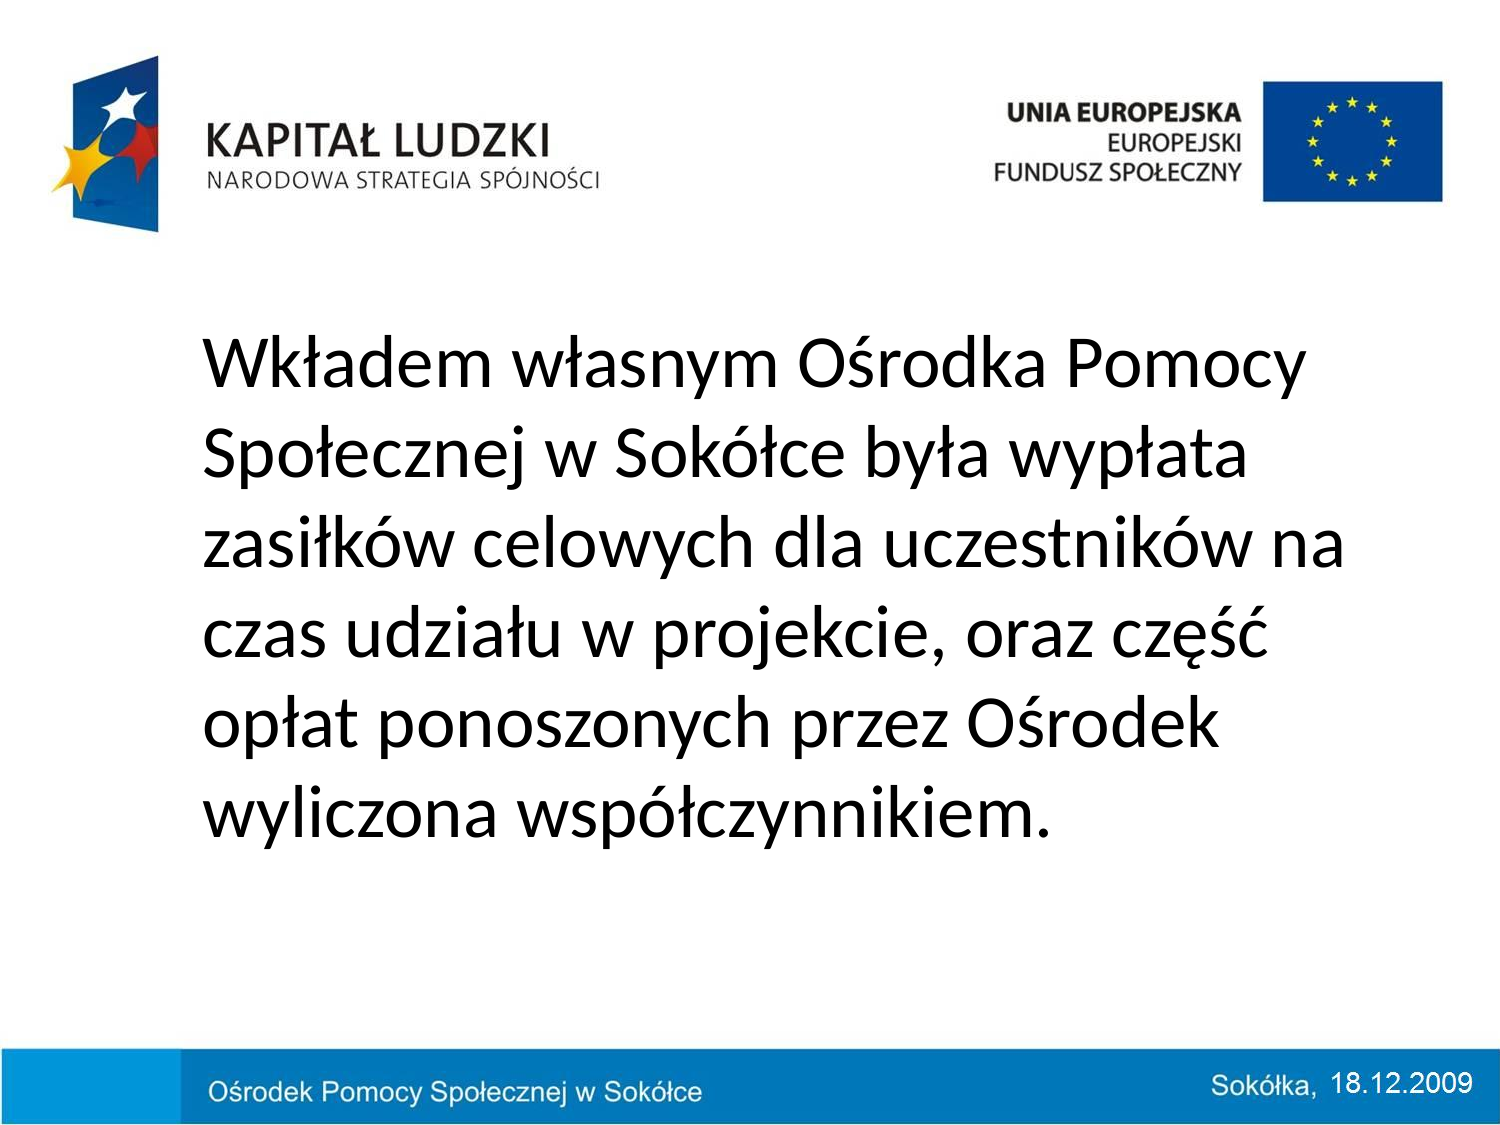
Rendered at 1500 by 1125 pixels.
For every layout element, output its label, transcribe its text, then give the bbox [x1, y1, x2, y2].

picture [0, 0, 1500, 1125]
text_box Wkładem własnym Ośrodka Pomocy Społecznej w Sokółce była wypłata zasiłków celowych dla uczestników na czas udziału w projekcie, oraz część opłat ponoszonych przez Ośrodek wyliczona współczynnikiem. [187, 304, 1407, 860]
